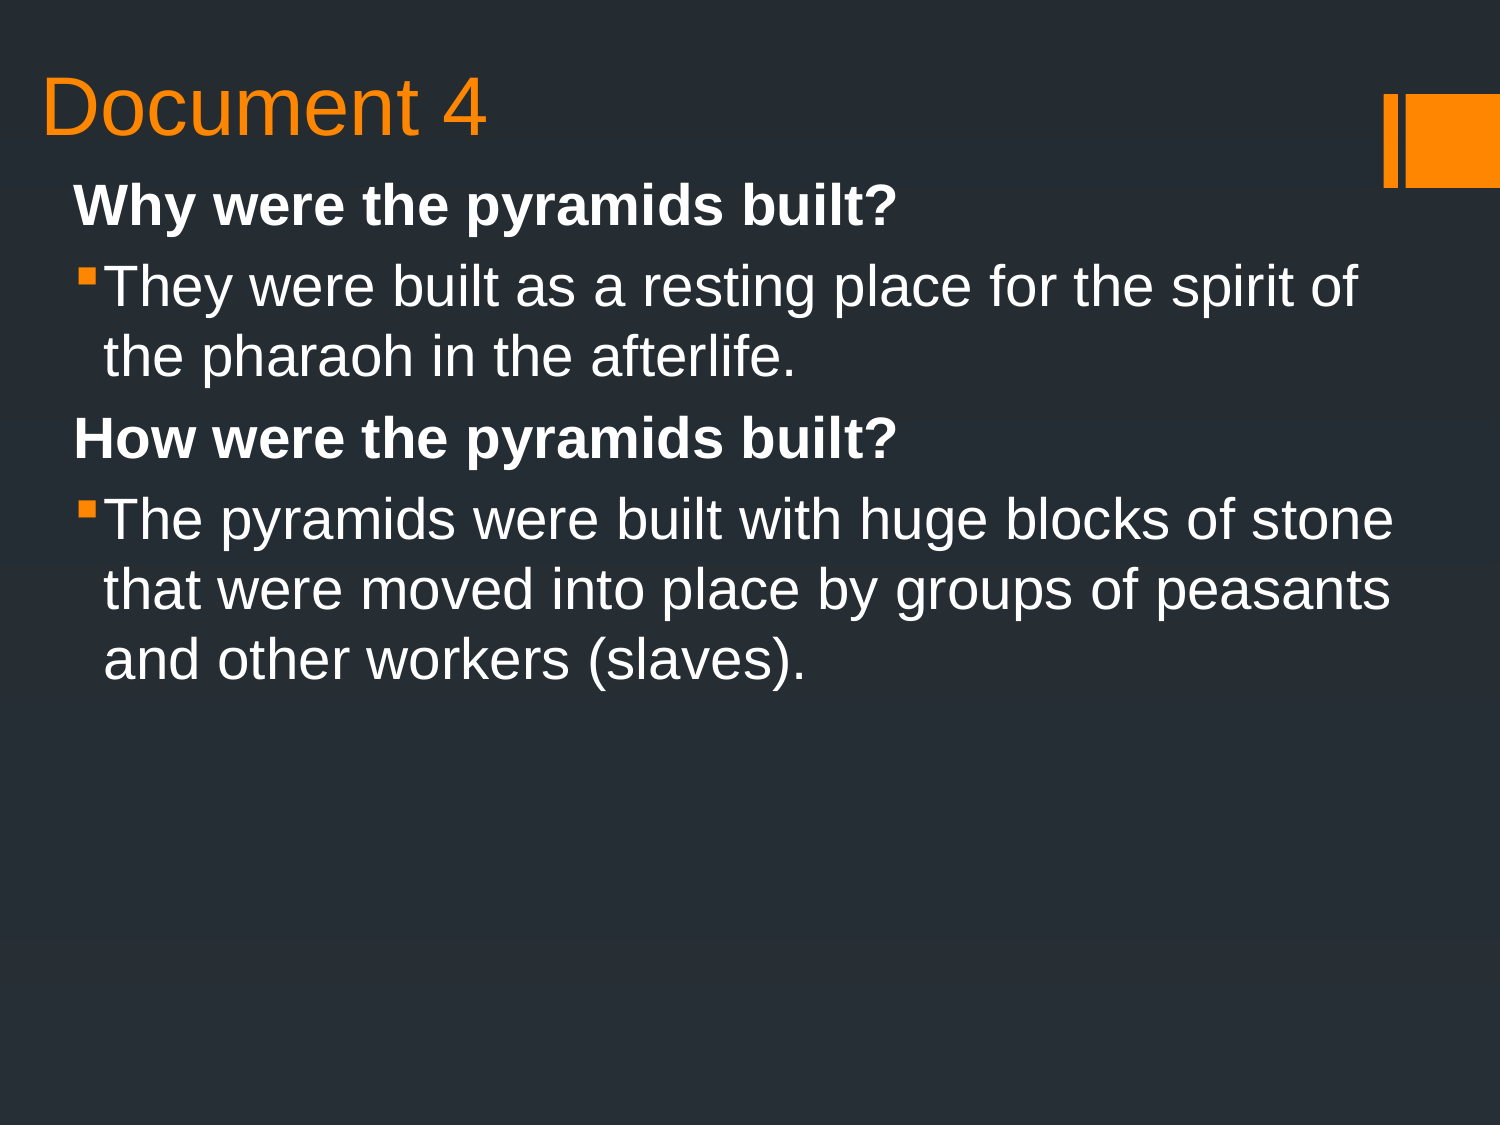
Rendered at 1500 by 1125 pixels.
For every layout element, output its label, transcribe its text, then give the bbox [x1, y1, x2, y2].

title Document 4 [25, 4, 1226, 160]
list Why were the pyramids built? They were built as a resting place for the spirit of the pharaoh in the afterlife. How were the pyramids built? The pyramids were built with huge blocks of stone that were moved into place by groups of peasants and other workers (slaves). [51, 159, 1453, 1077]
